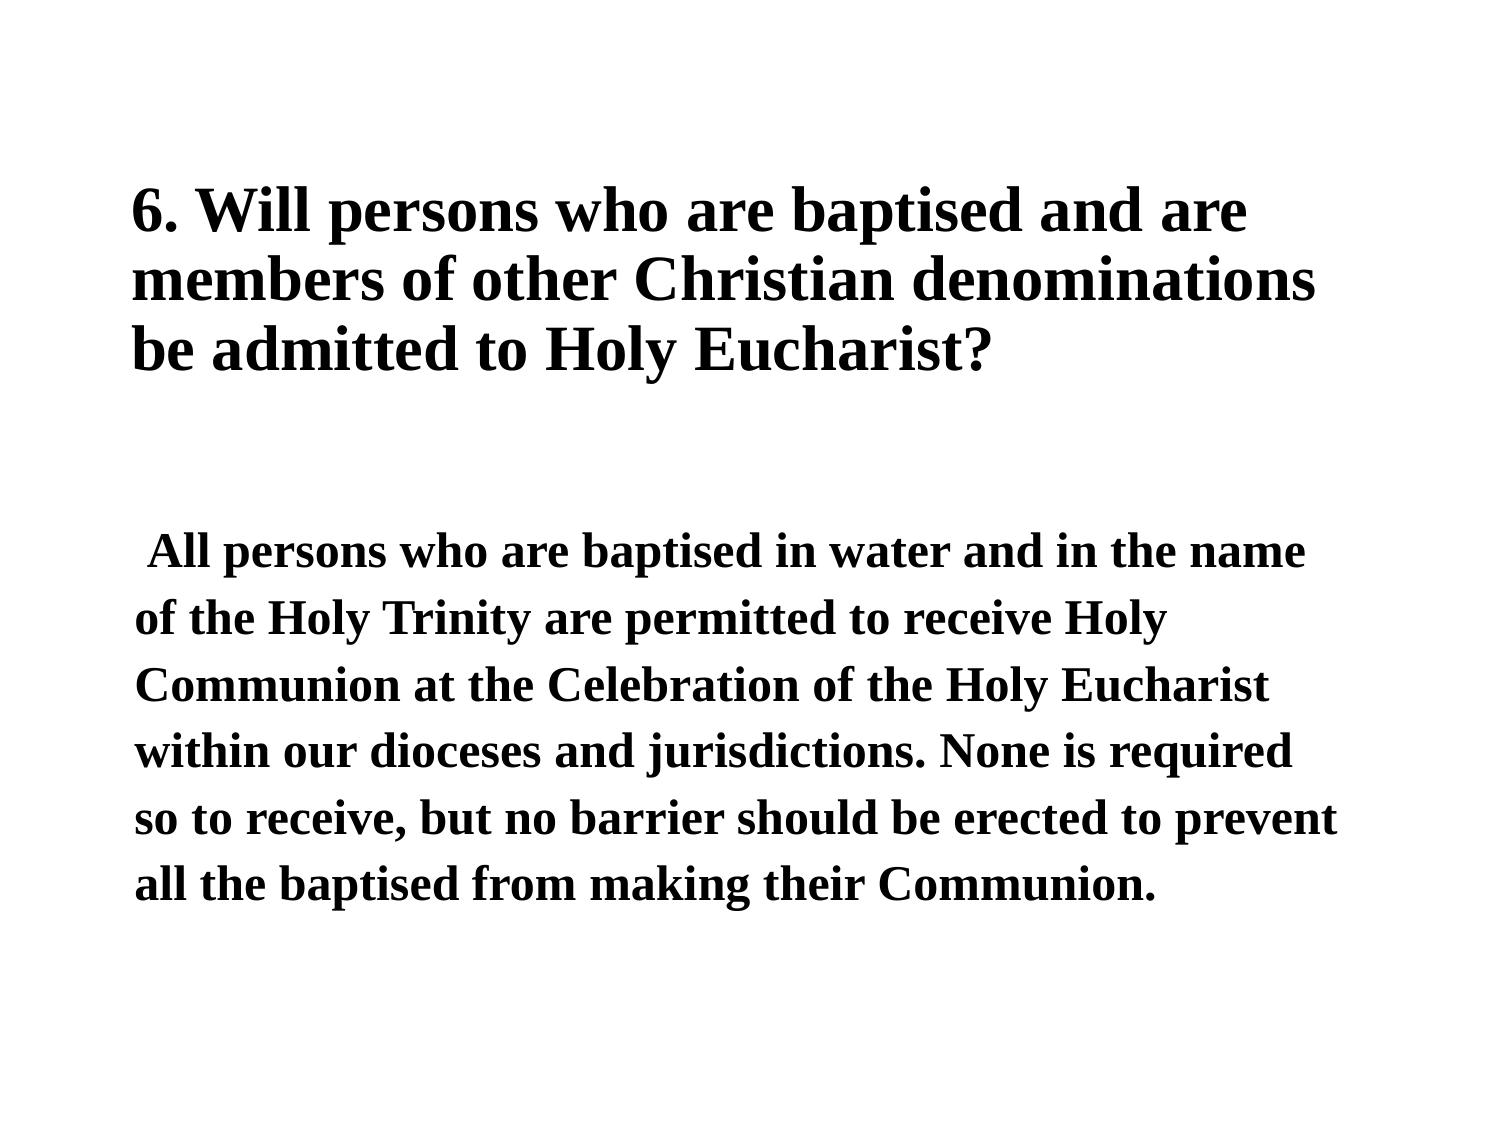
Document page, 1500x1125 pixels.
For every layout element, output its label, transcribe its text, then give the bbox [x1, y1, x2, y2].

list All persons who are baptised in water and in the name of the Holy Trinity are permitted to receive Holy Communion at the Celebration of the Holy Eucharist within our dioceses and jurisdictions. None is required so to receive, but no barrier should be erected to prevent all the baptised from making their Communion. [103, 503, 1397, 1014]
title 6. Will persons who are baptised and are members of other Christian denominations be admitted to Holy Eucharist? [116, 131, 1410, 429]
